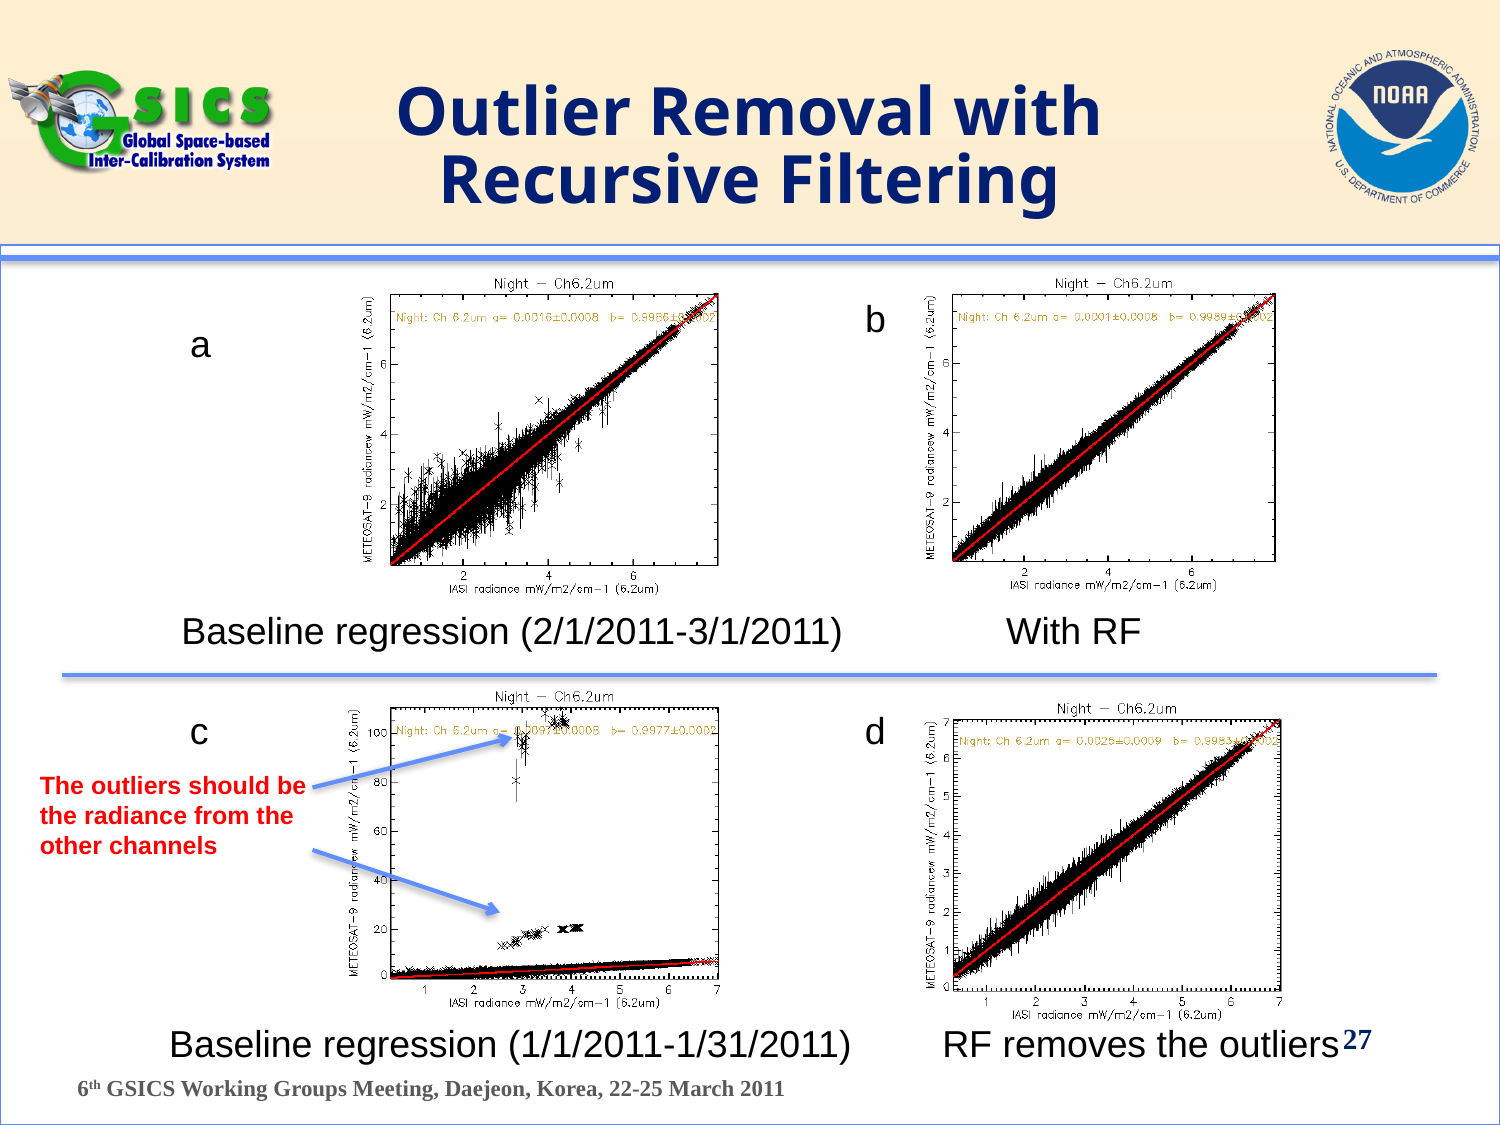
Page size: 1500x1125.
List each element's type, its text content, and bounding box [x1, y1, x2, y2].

text_box With RF [991, 609, 1157, 660]
text_box RF removes the outliers [927, 1012, 1366, 1073]
picture [1325, 50, 1479, 204]
text_box a [175, 312, 226, 373]
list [887, 699, 1301, 1031]
text_box Baseline regression (2/1/2011-3/1/2011) [166, 599, 859, 660]
title Outlier Removal with Recursive Filtering [299, 37, 1201, 226]
text_box Baseline regression (1/1/2011-1/31/2011) [154, 1012, 867, 1073]
slide_number 27 [1074, 999, 1388, 1076]
picture [324, 687, 738, 1018]
text_box c [175, 699, 224, 760]
text_box b [850, 287, 882, 348]
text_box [312, 737, 513, 788]
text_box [312, 849, 501, 913]
picture [0, 62, 277, 175]
text_box The outliers should be the radiance from the other channels [24, 762, 319, 868]
picture [324, 274, 737, 605]
picture [887, 274, 1294, 601]
text_box d [850, 699, 886, 760]
